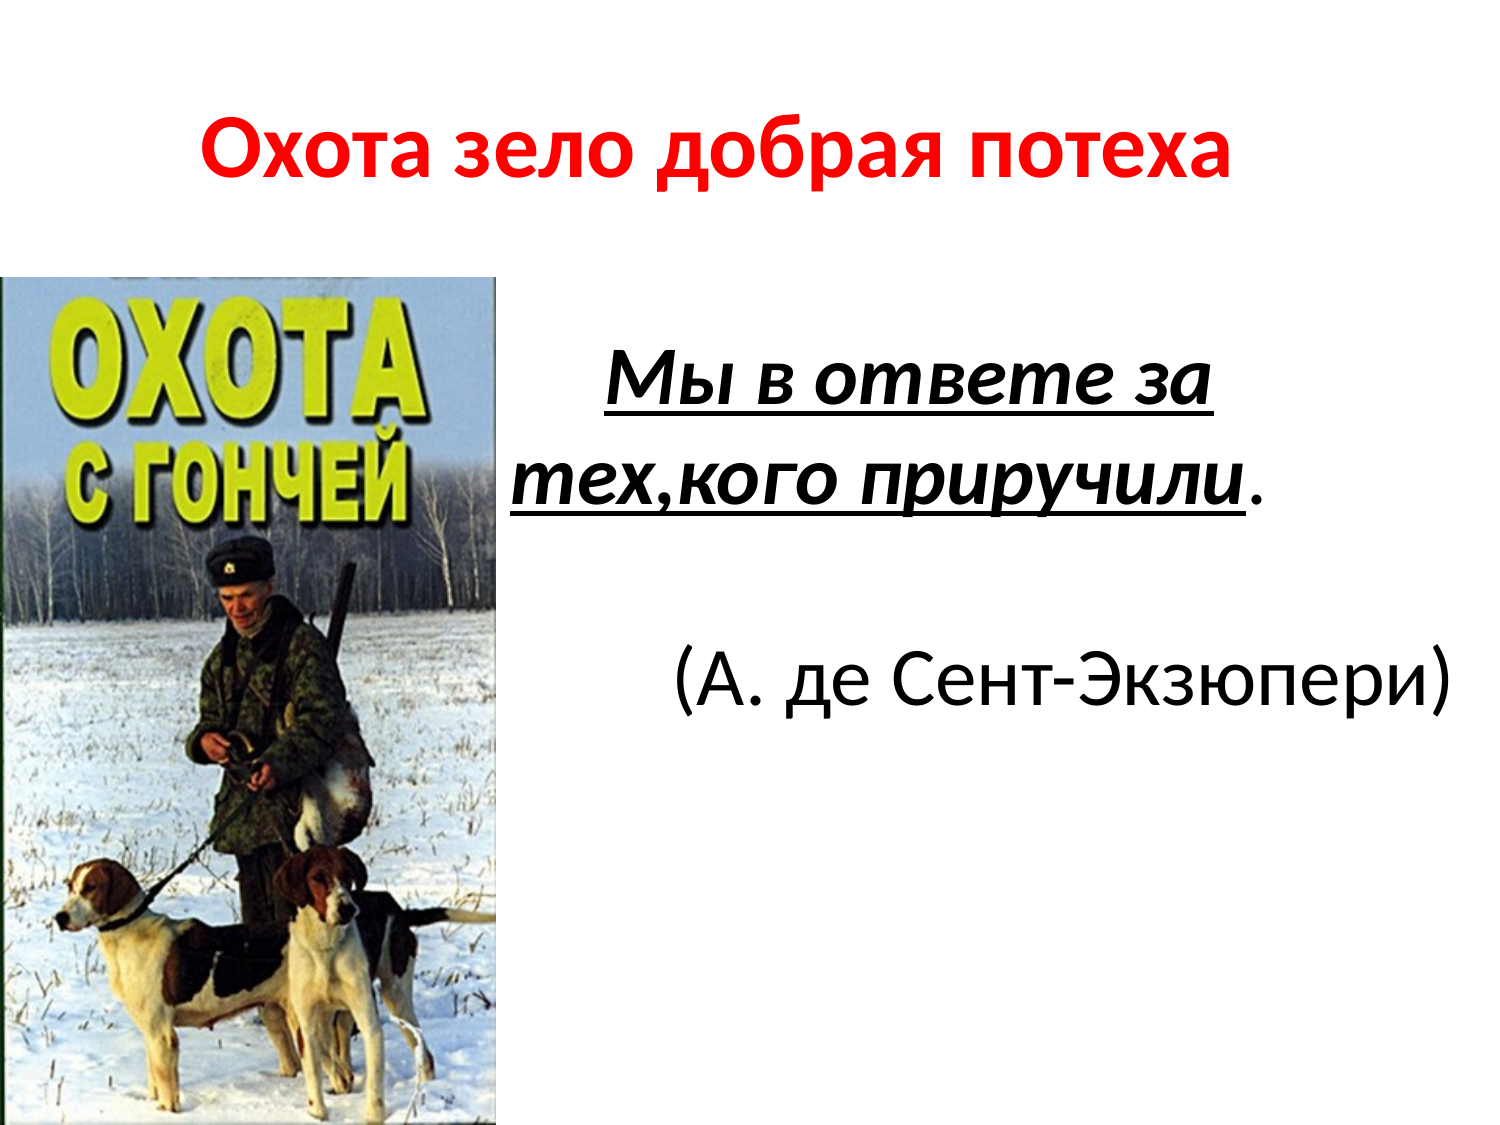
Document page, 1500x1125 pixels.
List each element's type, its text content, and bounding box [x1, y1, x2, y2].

text_box Мы в ответе за тех,кого приручили. (А. де Сент-Экзюпери) [499, 314, 1471, 729]
text_box Охота зело добрая потеха [47, 78, 1388, 203]
picture [0, 276, 496, 1125]
